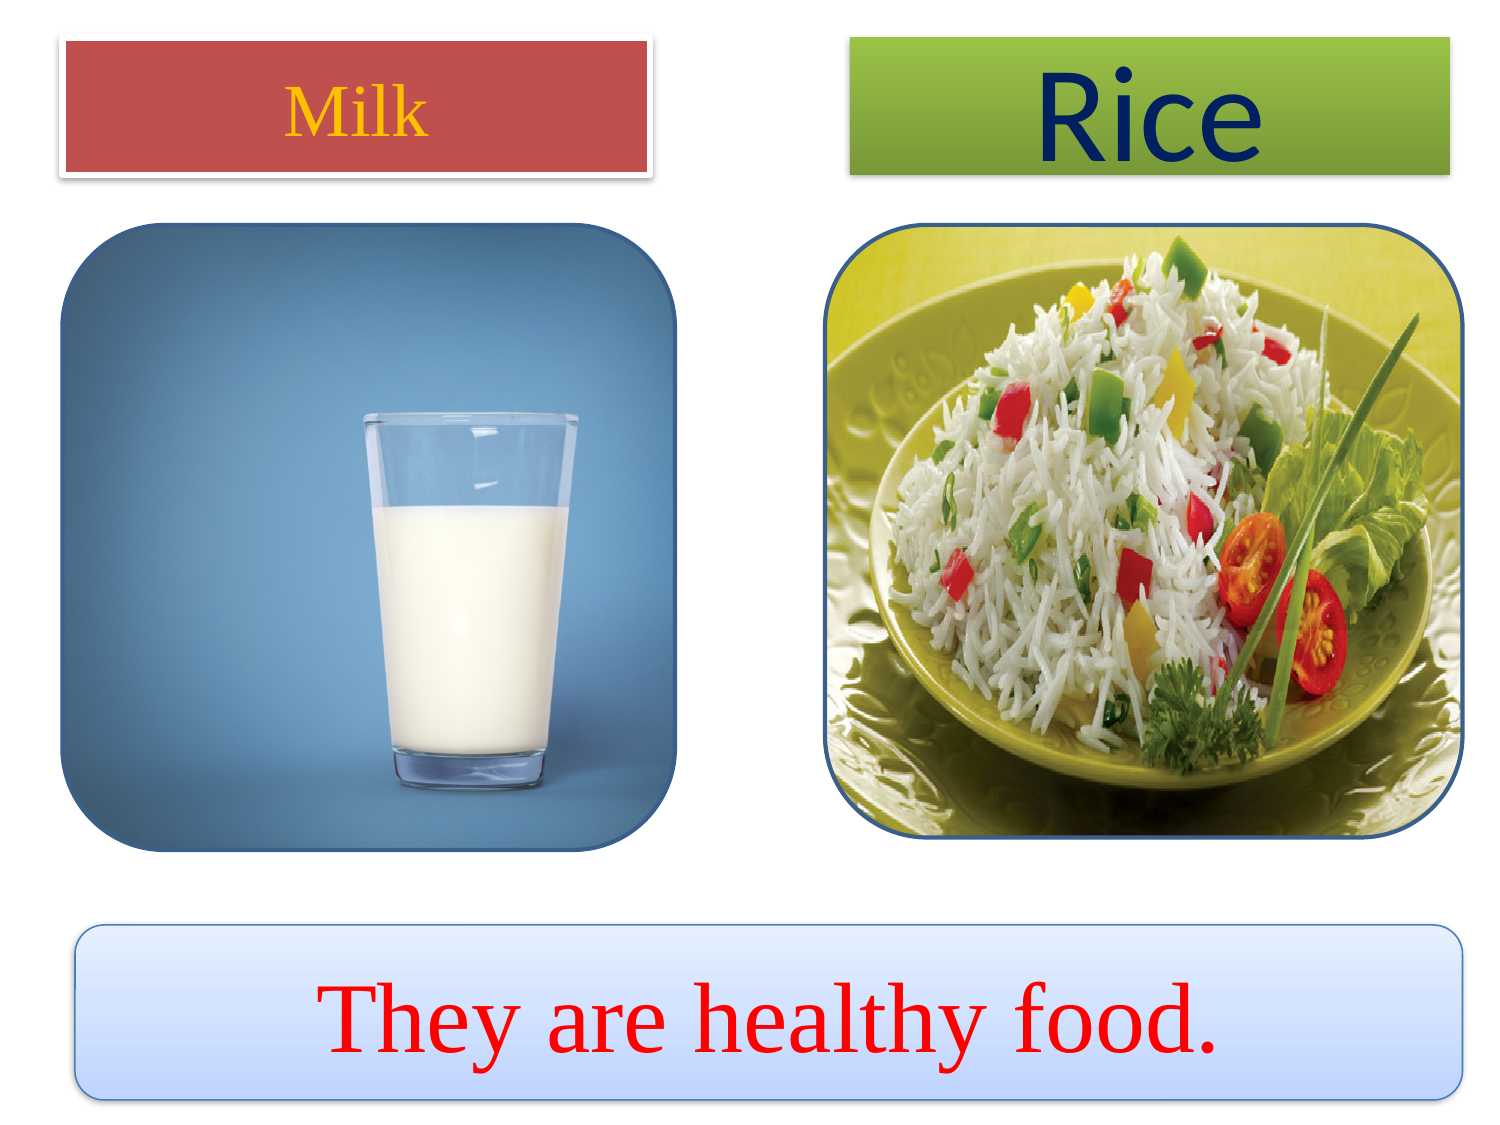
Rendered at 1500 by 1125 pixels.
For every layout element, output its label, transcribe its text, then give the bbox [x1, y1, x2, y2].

text_box Milk [59, 34, 653, 178]
text_box Rice [849, 37, 1450, 175]
text_box They are healthy food. [74, 924, 1464, 1101]
text_box [60, 222, 678, 853]
text_box [822, 222, 1465, 840]
